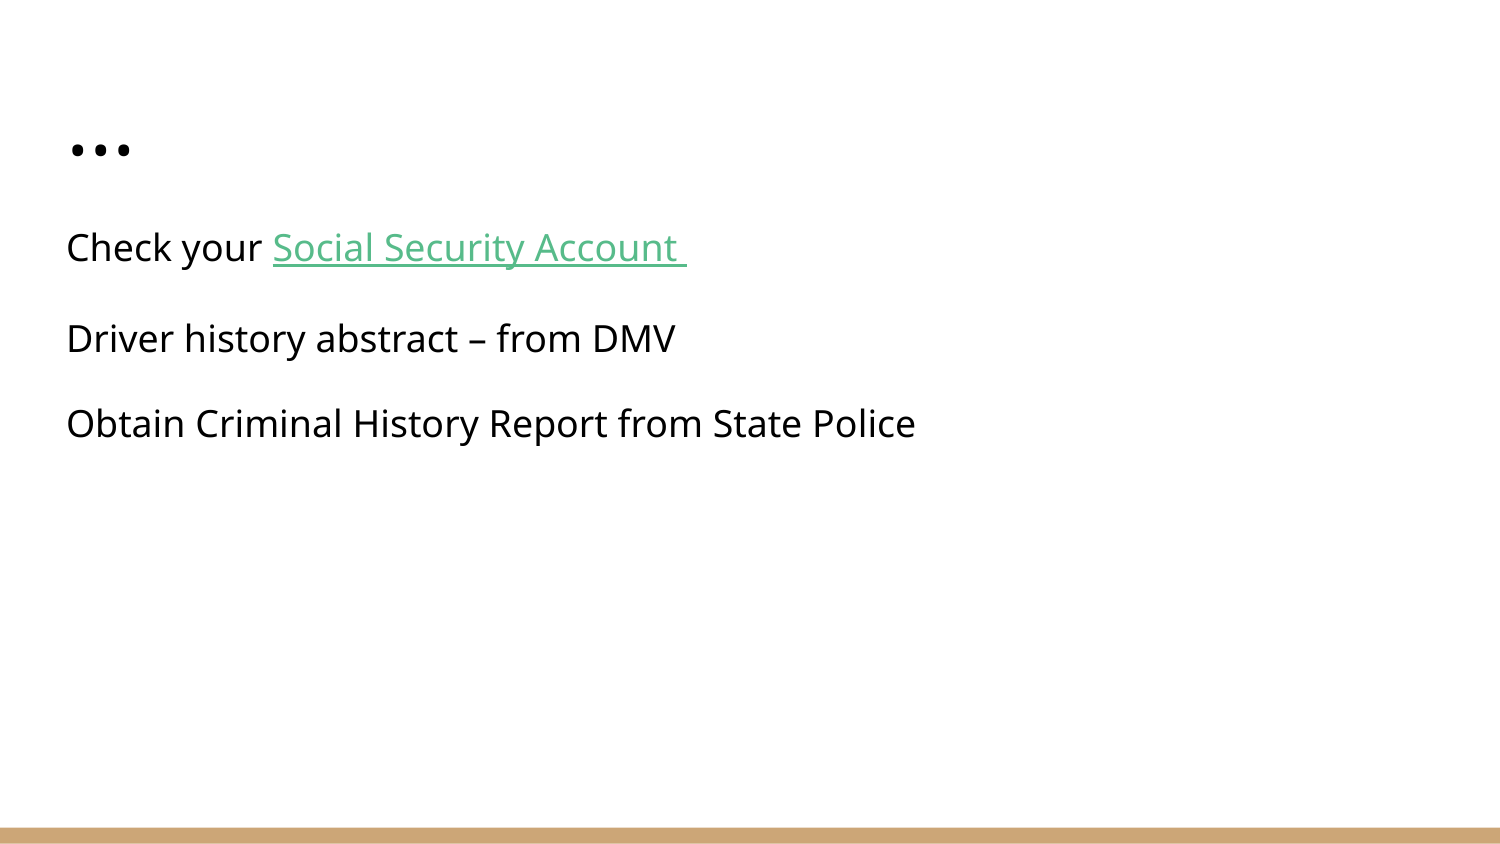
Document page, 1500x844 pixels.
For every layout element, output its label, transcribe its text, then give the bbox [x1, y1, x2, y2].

title ... [51, 51, 1449, 189]
list Check your Social Security Account Driver history abstract – from DMV Obtain Criminal History Report from State Police [51, 200, 1449, 752]
